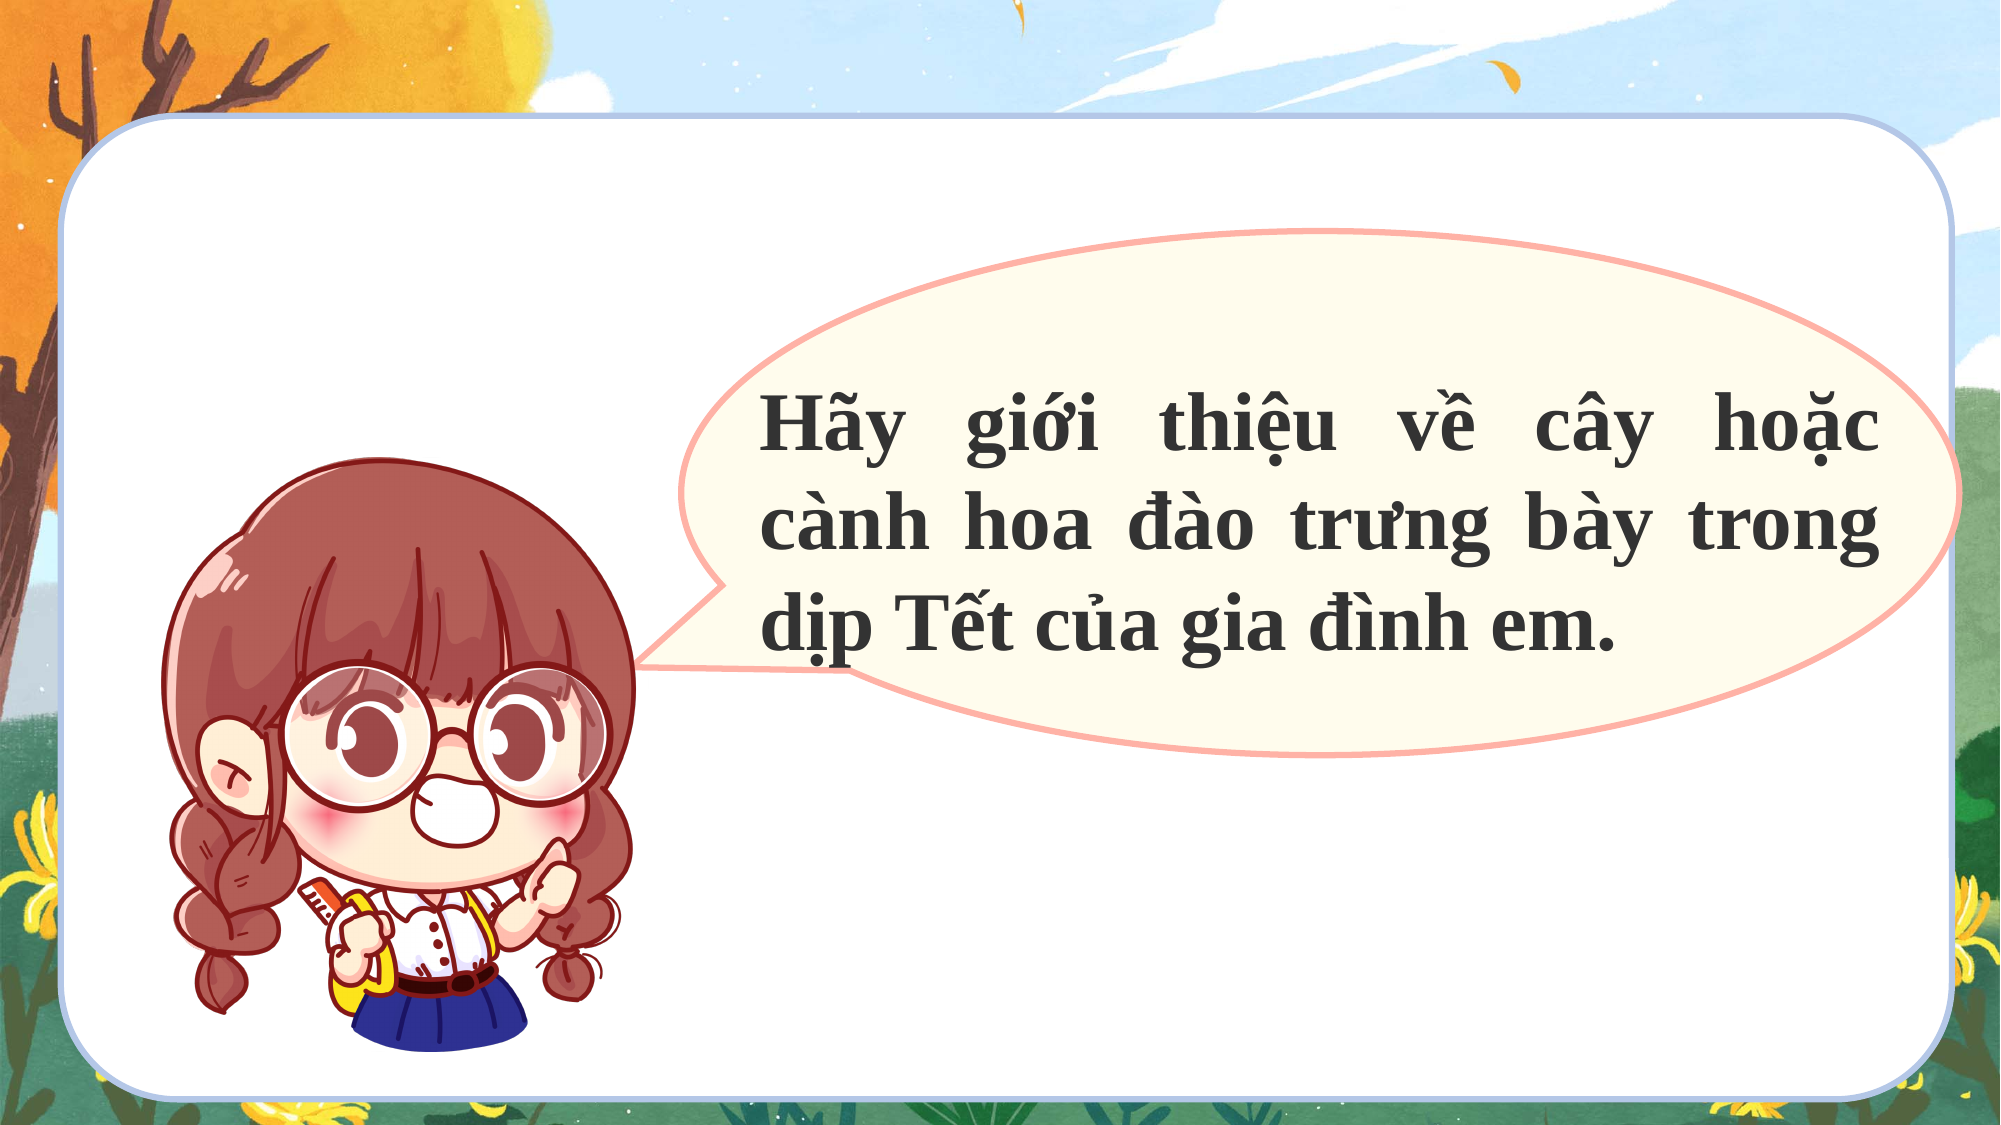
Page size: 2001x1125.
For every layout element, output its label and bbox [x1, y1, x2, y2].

picture [0, 0, 2000, 1125]
text_box [681, 231, 1960, 756]
